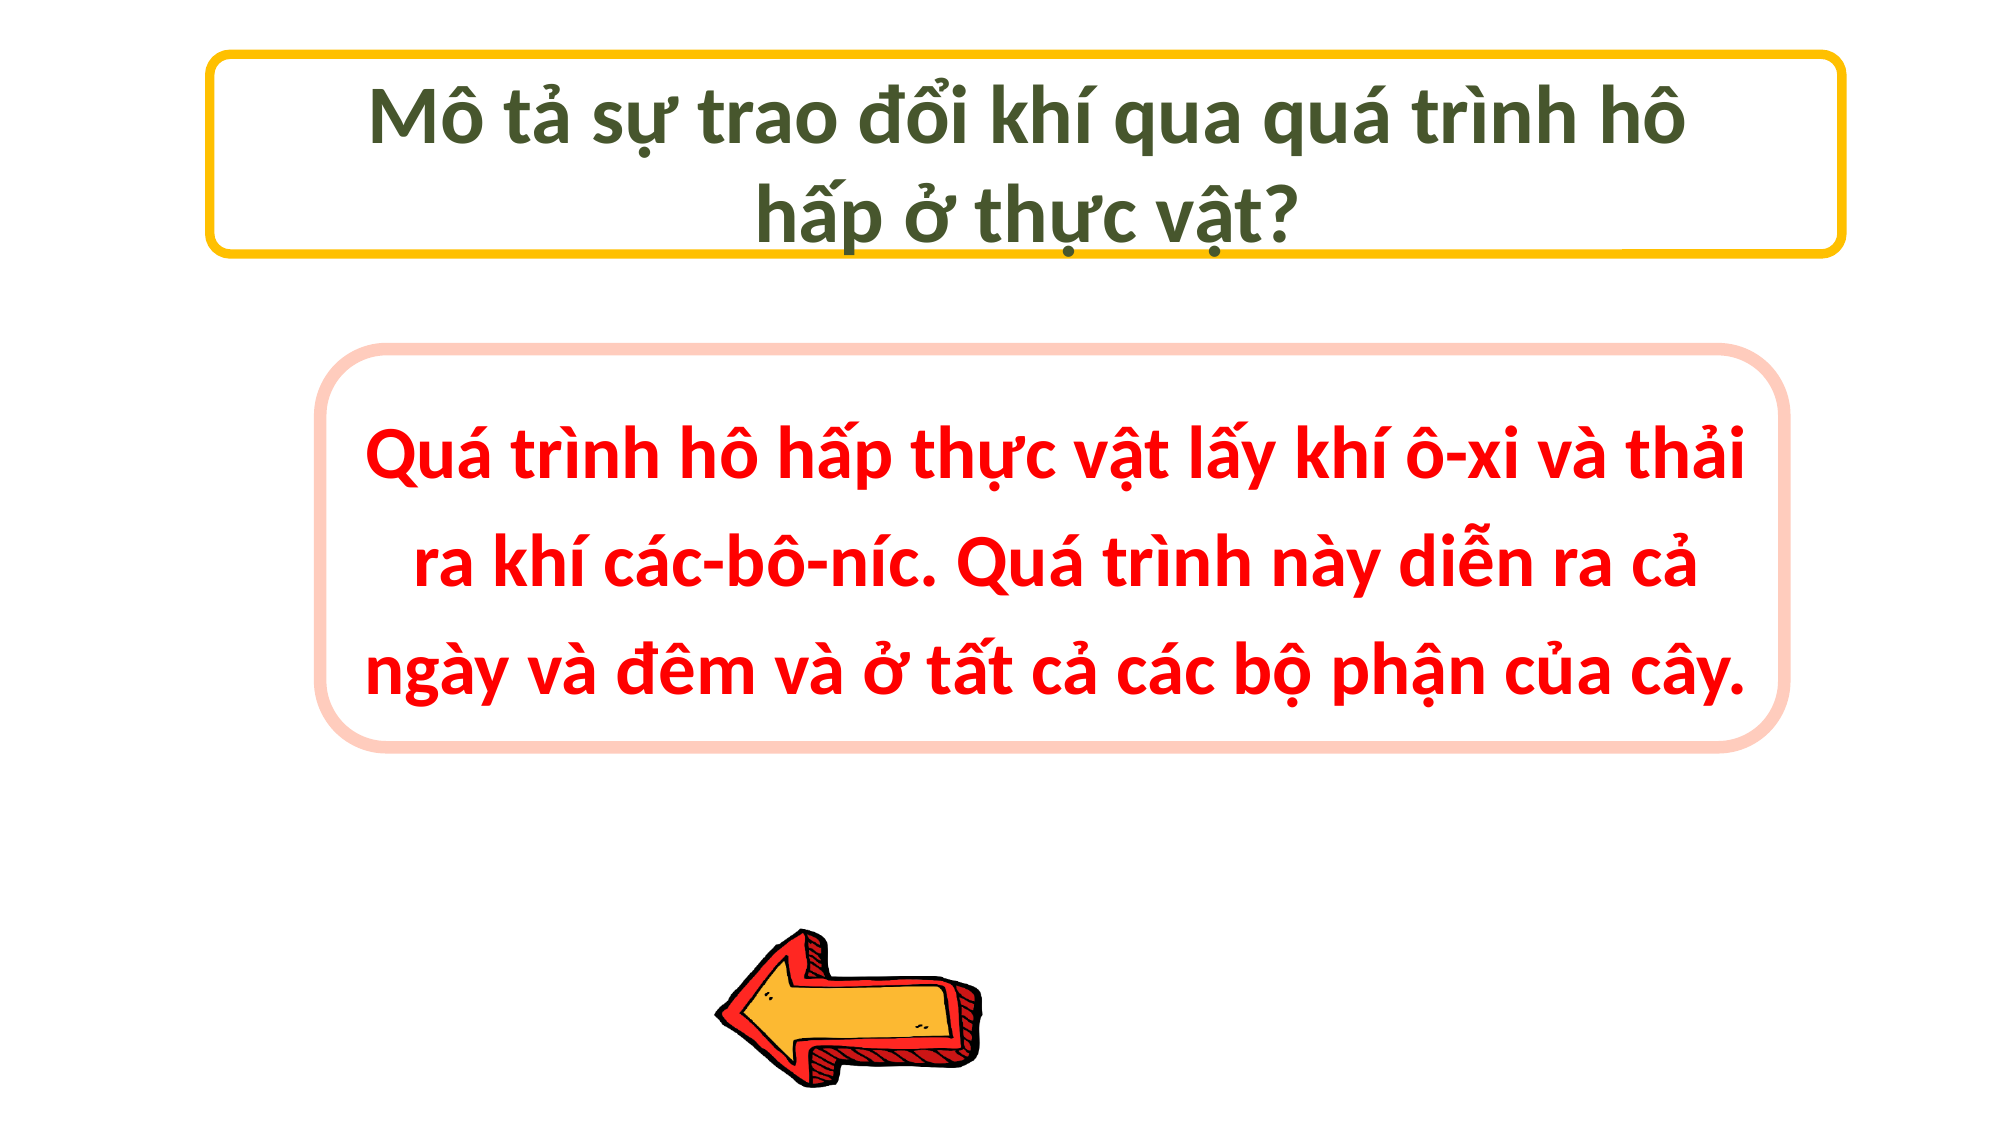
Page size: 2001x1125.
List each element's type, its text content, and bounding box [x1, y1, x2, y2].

picture [597, 918, 1099, 1098]
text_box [319, 348, 1785, 815]
text_box Mô tả sự trao đổi khí qua quá trình hô hấp ở thực vật? [335, 52, 1721, 267]
text_box [207, 52, 335, 257]
text_box [1721, 52, 1845, 257]
